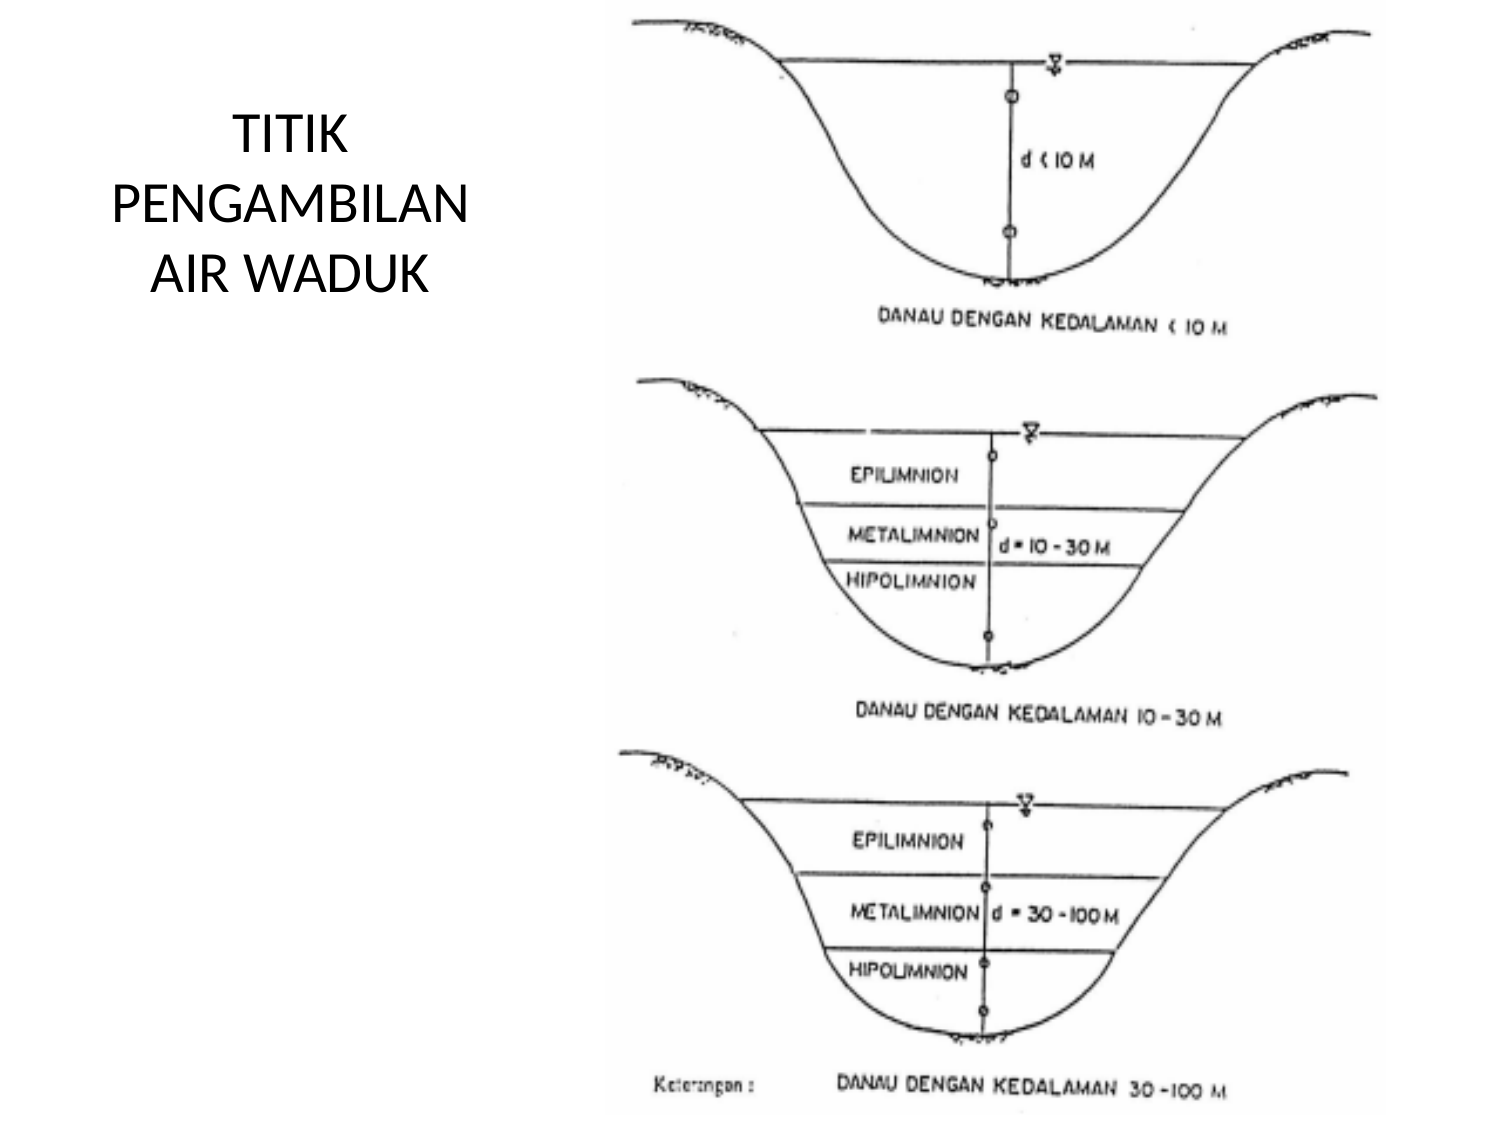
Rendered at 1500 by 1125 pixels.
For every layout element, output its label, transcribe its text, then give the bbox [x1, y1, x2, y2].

title TITIK PENGAMBILAN AIR WADUK [82, 105, 500, 293]
picture [515, 0, 1500, 1125]
